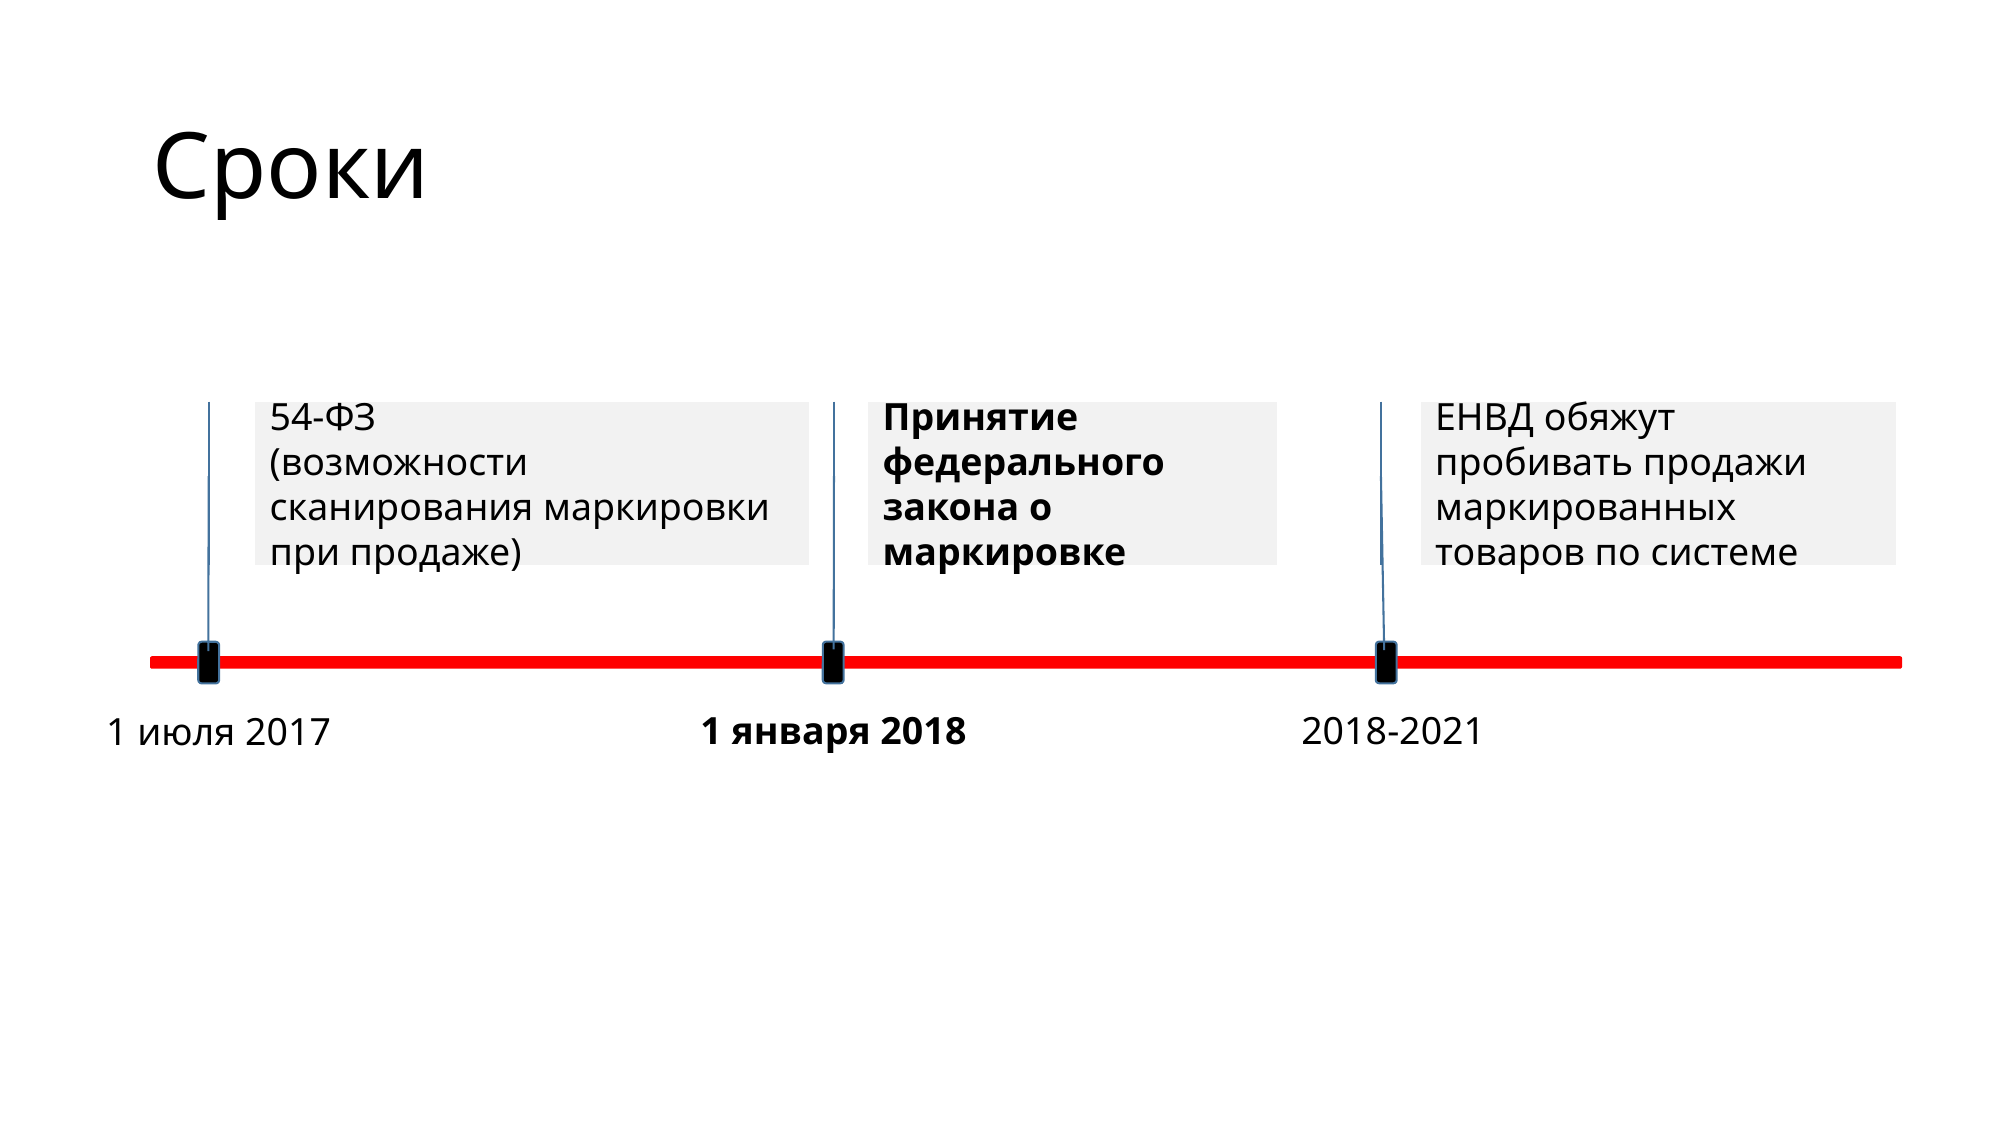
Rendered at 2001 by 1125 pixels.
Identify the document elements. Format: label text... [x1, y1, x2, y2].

text_box [148, 655, 197, 670]
text_box [845, 655, 1374, 670]
text_box ЕНВД обяжут пробивать продажи маркированных товаров по системе [1379, 401, 1386, 651]
text_box [821, 640, 845, 685]
text_box ЕНВД обяжут пробивать продажи маркированных товаров по системе [1421, 402, 1896, 565]
text_box Принятие федерального закона о маркировке [832, 401, 836, 650]
text_box [197, 640, 221, 685]
text_box 54-ФЗ (возможности сканирования маркировки при продаже) [255, 402, 809, 565]
text_box [1398, 655, 1904, 670]
text_box 2018-2021 [1286, 700, 1500, 760]
title Сроки [137, 59, 1863, 278]
text_box [221, 655, 821, 670]
text_box 1 января 2018 [685, 700, 982, 760]
text_box 1 июля 2017 [91, 700, 347, 761]
text_box [1374, 640, 1398, 685]
text_box Принятие федерального закона о маркировке [868, 402, 1277, 565]
